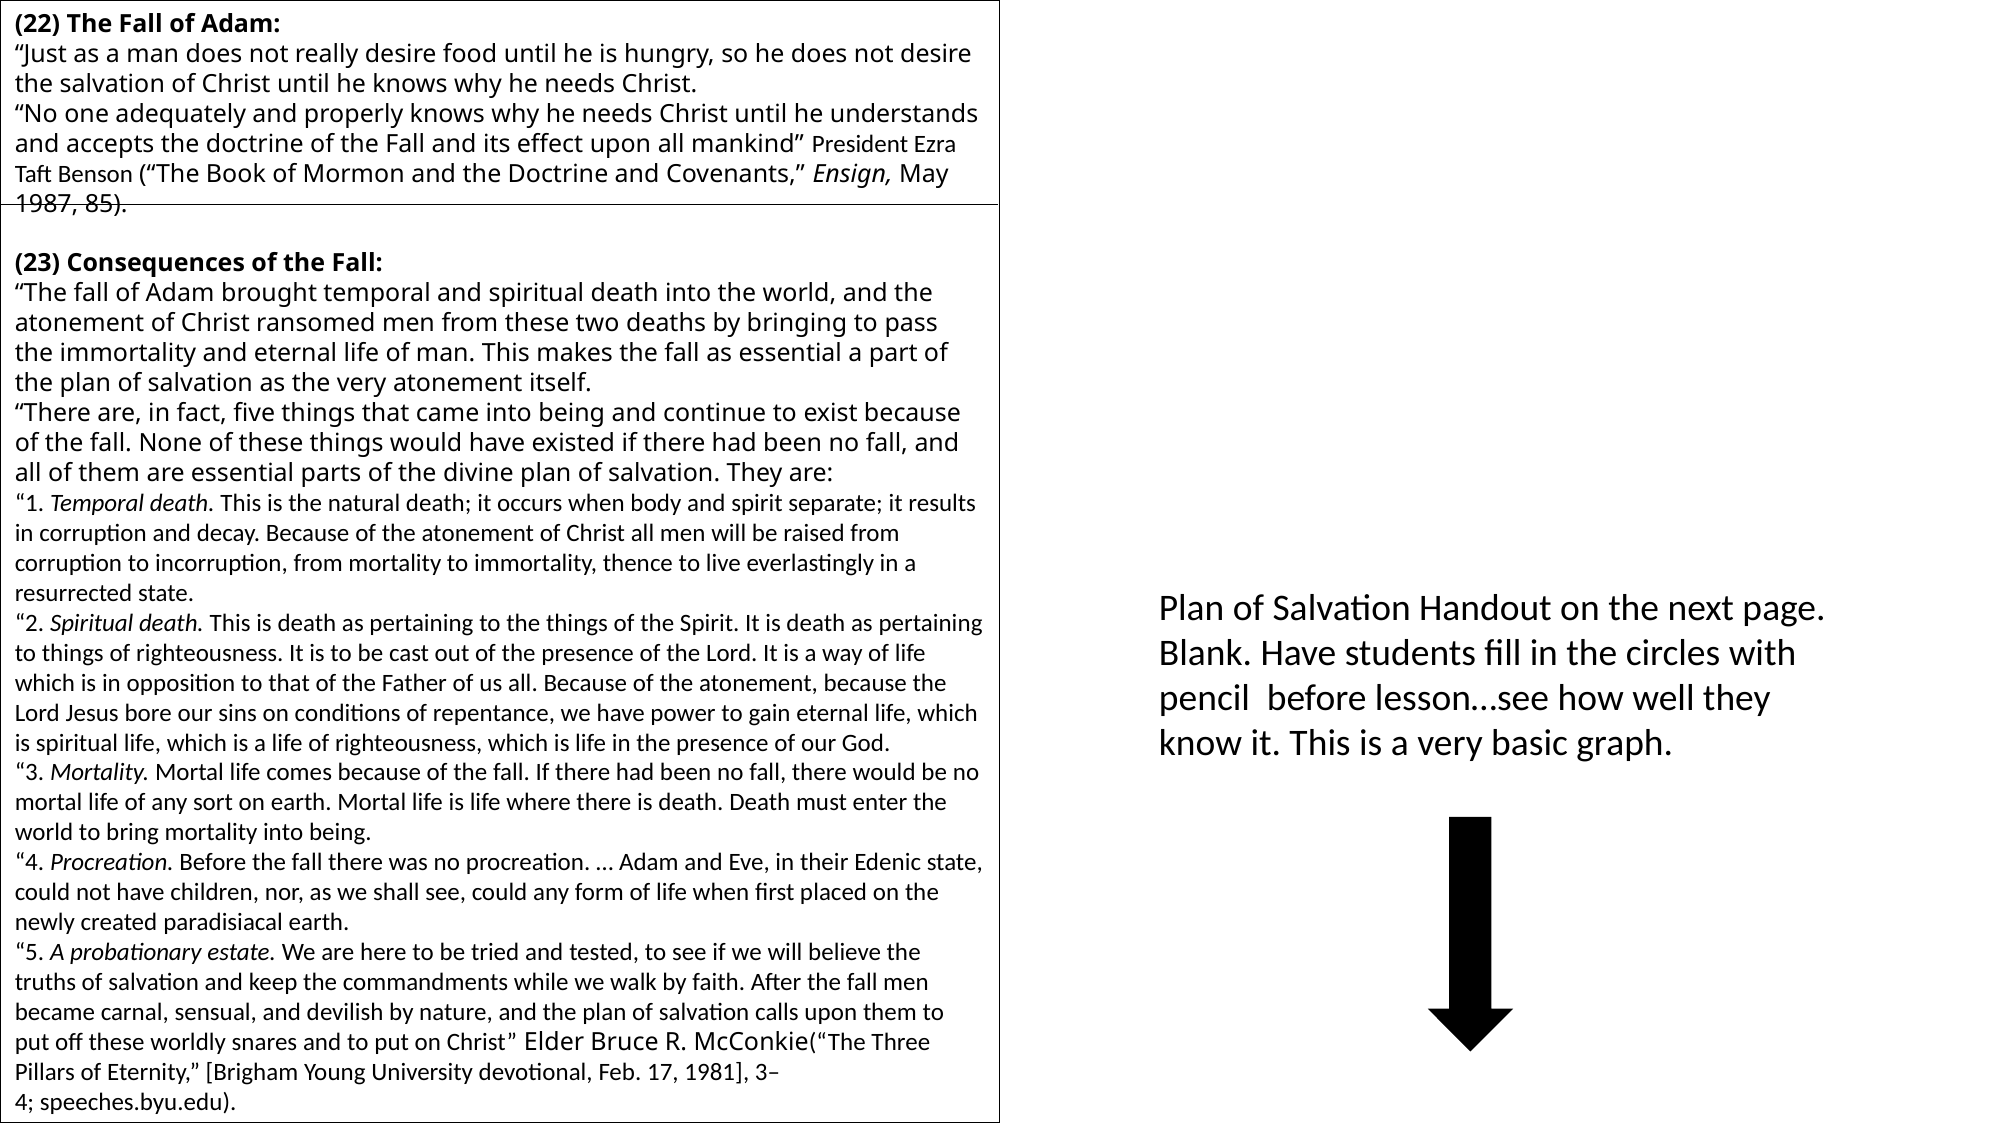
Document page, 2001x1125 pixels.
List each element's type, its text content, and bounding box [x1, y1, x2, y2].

text_box Plan of Salvation Handout on the next page. Blank. Have students fill in the circles with pencil before lesson…see how well they know it. This is a very basic graph. [1144, 575, 1848, 771]
text_box (22) The Fall of Adam: “Just as a man does not really desire food until he is hungry, so he does not desire the salvation of Christ until he knows why he needs Christ. “No one adequately and properly knows why he needs Christ until he understands and accepts the doctrine of the Fall and its effect upon all mankind” President Ezra Taft Benson (“The Book of Mormon and the Doctrine and Covenants,” Ensign, May 1987, 85). (23) Consequences of the Fall: “The fall of Adam brought temporal and spiritual death into the world, and the atonement of Christ ransomed men from these two deaths by bringing to pass the immortality and eternal life of man. This makes the fall as essential a part of the plan of salvation as the very atonement itself. “There are, in fact, five things that came into being and continue to exist because of the fall. None of these things would have existed if there had been no fall, and all of them are essential parts of the divine plan of salvation. They are: “1. Temporal death. This is the natural death; it occurs when body and spirit separate; it results in corruption and decay. Because of the atonement of Christ all men will be raised from corruption to incorruption, from mortality to immortality, thence to live everlastingly in a resurrected state. “2. Spiritual death. This is death as pertaining to the things of the Spirit. It is death as pertaining to things of righteousness. It is to be cast out of the presence of the Lord. It is a way of life which is in opposition to that of the Father of us all. Because of the atonement, because the Lord Jesus bore our sins on conditions of repentance, we have power to gain eternal life, which is spiritual life, which is a life of righteousness, which is life in the presence of our God. “3. Mortality. Mortal life comes because of the fall. If there had been no fall, there would be no mortal life of any sort on earth. Mortal life is life where there is death. Death must enter the world to bring mortality into being. “4. Procreation. Before the fall there was no procreation. … Adam and Eve, in their Edenic state, could not have children, nor, as we shall see, could any form of life when first placed on the newly created paradisiacal earth. “5. A probationary estate. We are here to be tried and tested, to see if we will believe the truths of salvation and keep the commandments while we walk by faith. After the fall men became carnal, sensual, and devilish by nature, and the plan of salvation calls upon them to put off these worldly snares and to put on Christ” Elder Bruce R. McConkie(“The Three Pillars of Eternity,” [Brigham Young University devotional, Feb. 17, 1981], 3–4; speeches.byu.edu). [0, 0, 1000, 1123]
text_box [1427, 816, 1514, 1052]
